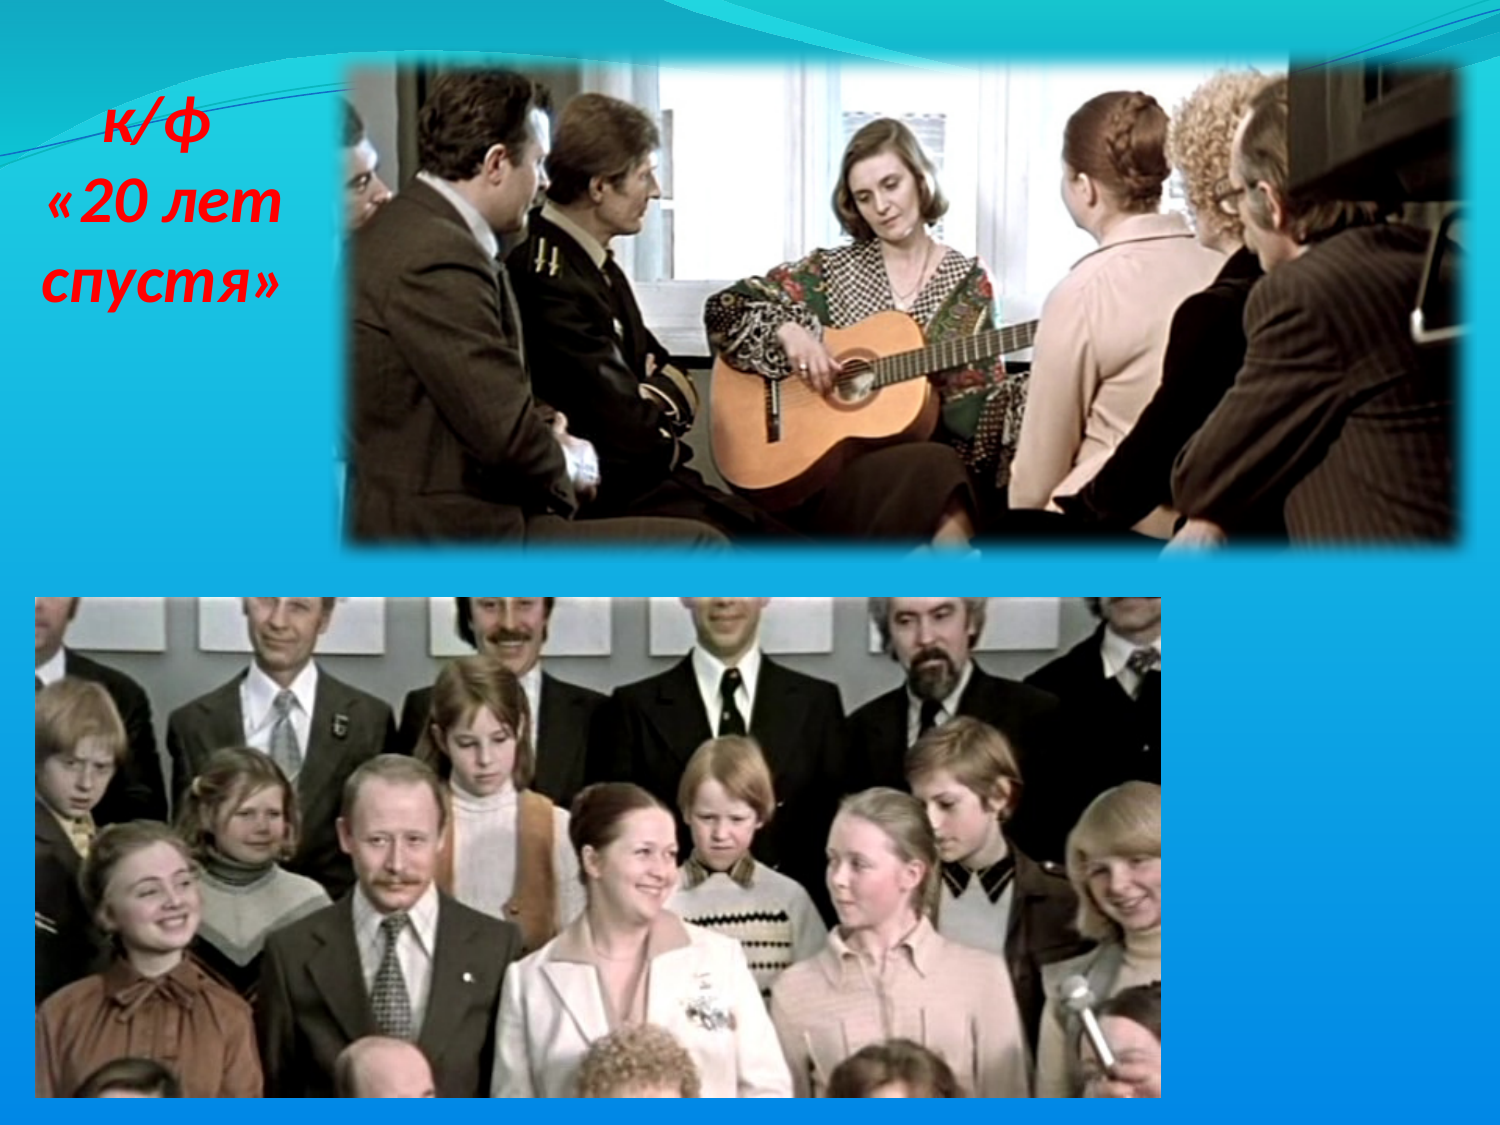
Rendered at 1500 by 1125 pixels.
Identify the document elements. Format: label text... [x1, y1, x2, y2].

picture [34, 598, 1161, 1098]
picture [327, 46, 1477, 562]
title к/ф «20 лет спустя» [0, 0, 329, 317]
